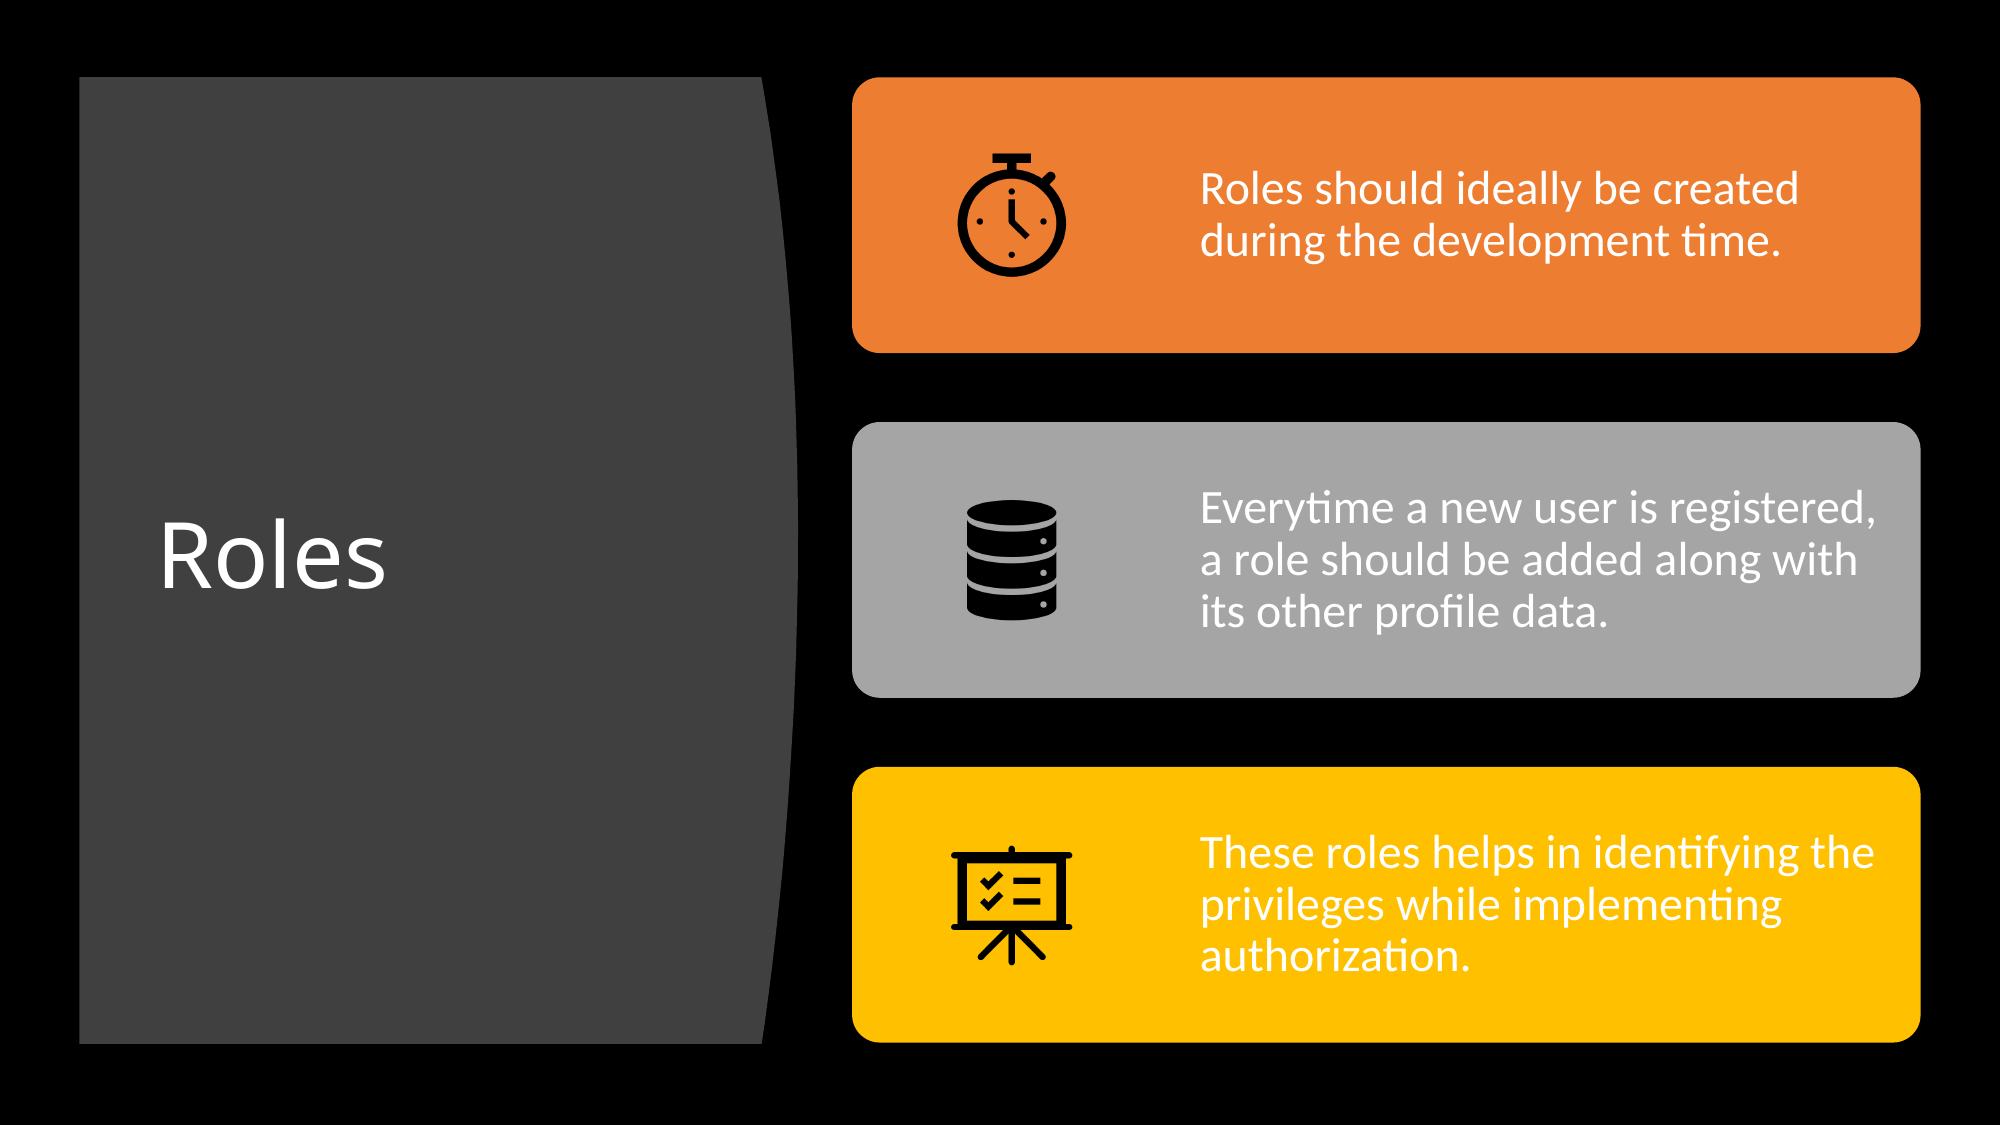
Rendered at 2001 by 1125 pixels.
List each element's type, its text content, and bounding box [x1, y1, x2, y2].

text_box [78, 76, 800, 1045]
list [852, 77, 1921, 1043]
title Roles [141, 166, 702, 953]
